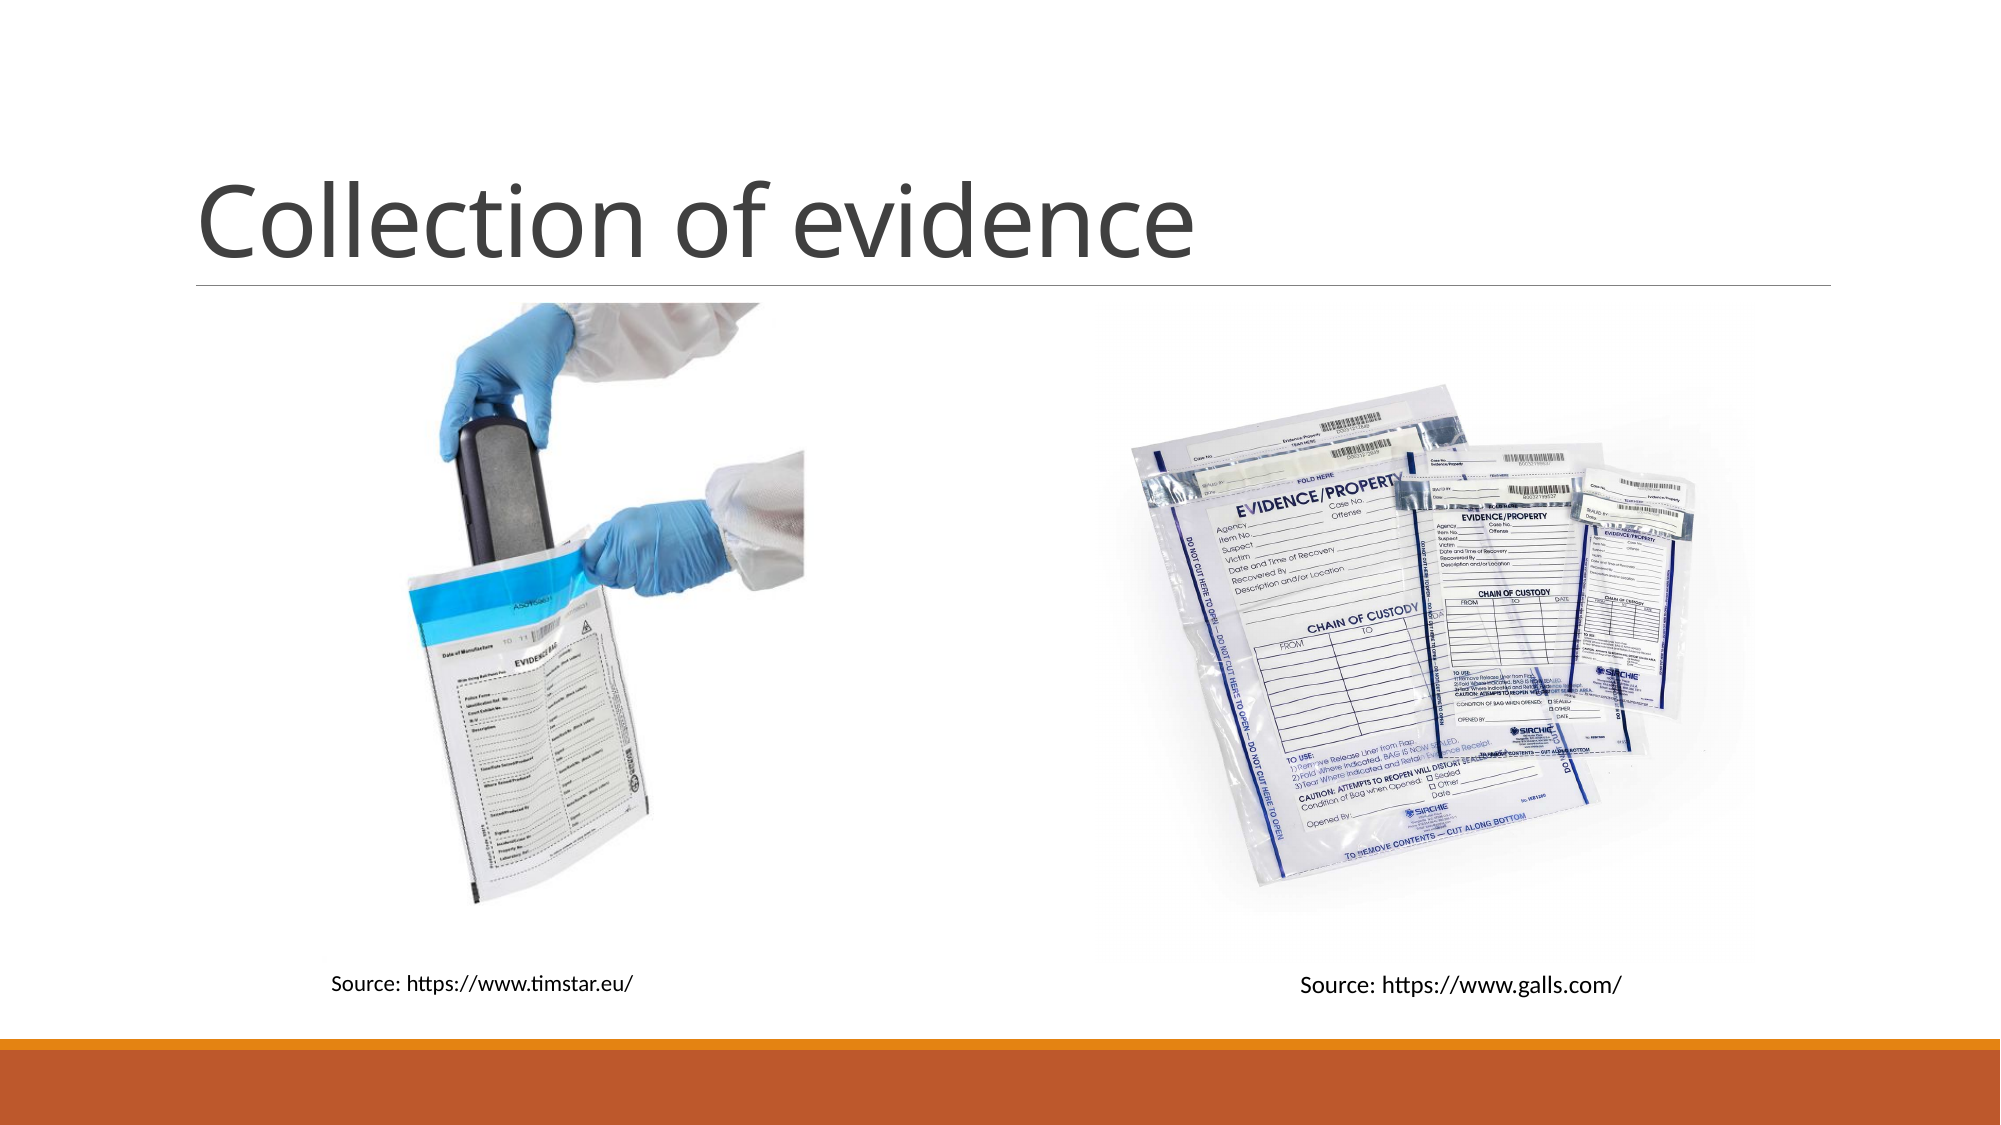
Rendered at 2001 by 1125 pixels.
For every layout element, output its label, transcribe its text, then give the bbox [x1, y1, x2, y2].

text_box Source: https://www.galls.com/ [1285, 971, 1638, 1006]
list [1094, 302, 1756, 964]
text_box Source: https://www.timstar.eu/ [316, 971, 649, 1004]
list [254, 302, 916, 964]
title Collection of evidence [180, 47, 1830, 285]
